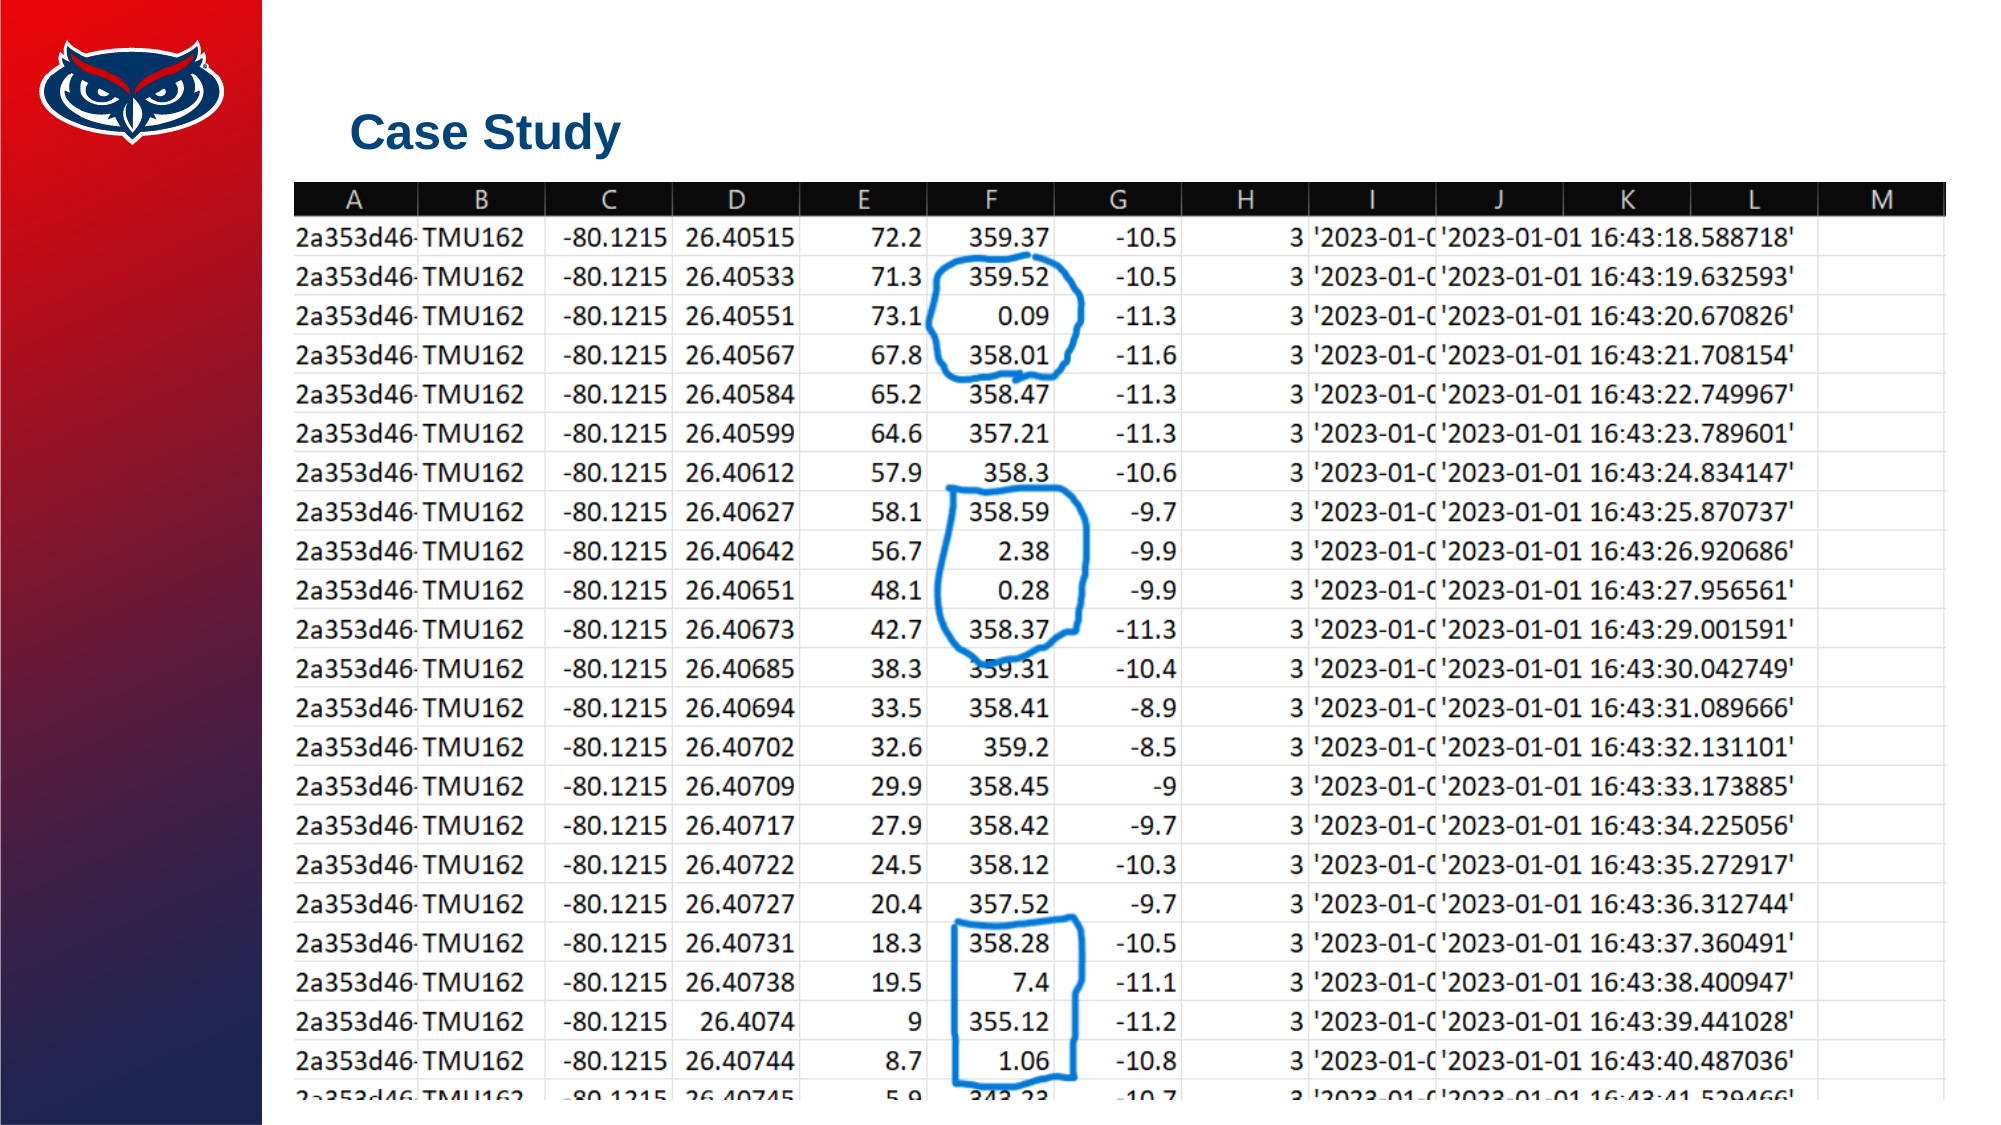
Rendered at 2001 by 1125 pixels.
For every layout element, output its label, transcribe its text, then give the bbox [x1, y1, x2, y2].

picture [0, 0, 2001, 1125]
title Case Study [334, 84, 1911, 181]
